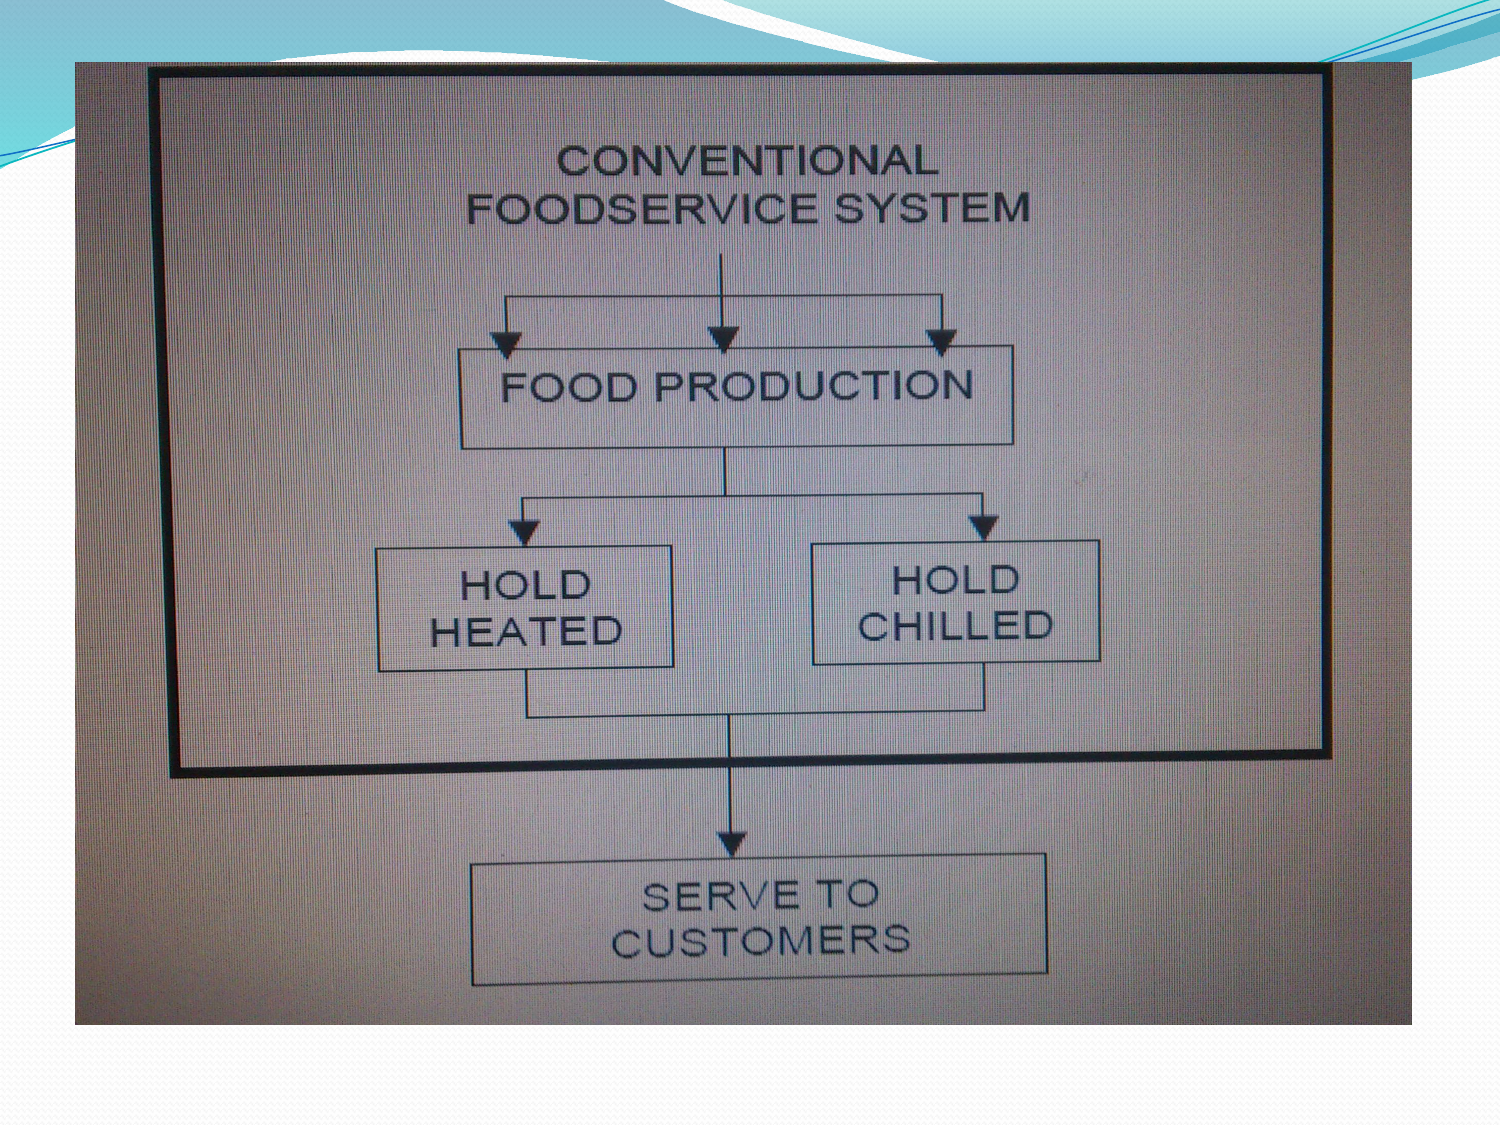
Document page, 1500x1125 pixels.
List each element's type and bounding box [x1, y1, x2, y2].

picture [74, 62, 1412, 1026]
